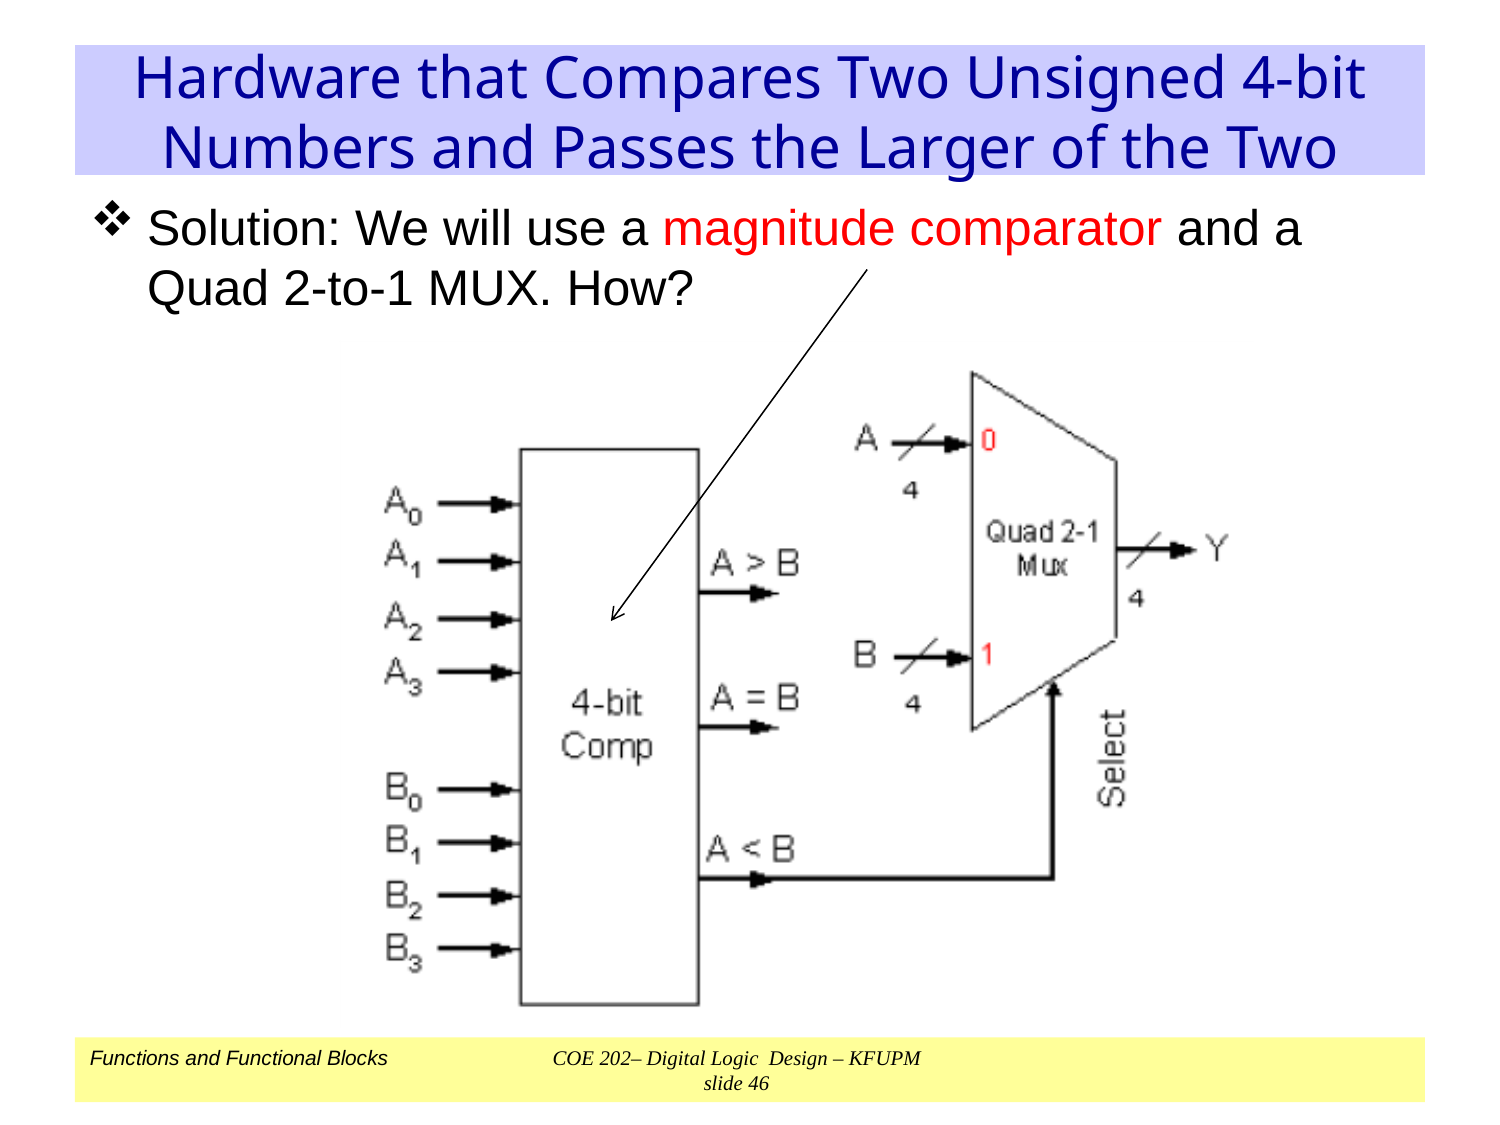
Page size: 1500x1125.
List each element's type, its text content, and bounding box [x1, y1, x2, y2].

list Solution: We will use a magnitude comparator and a Quad 2-to-1 MUX. How? [74, 187, 1426, 1032]
title Hardware that Compares Two Unsigned 4-bit Numbers and Passes the Larger of the Two [74, 44, 1426, 176]
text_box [563, 316, 916, 574]
picture [338, 340, 1254, 1028]
